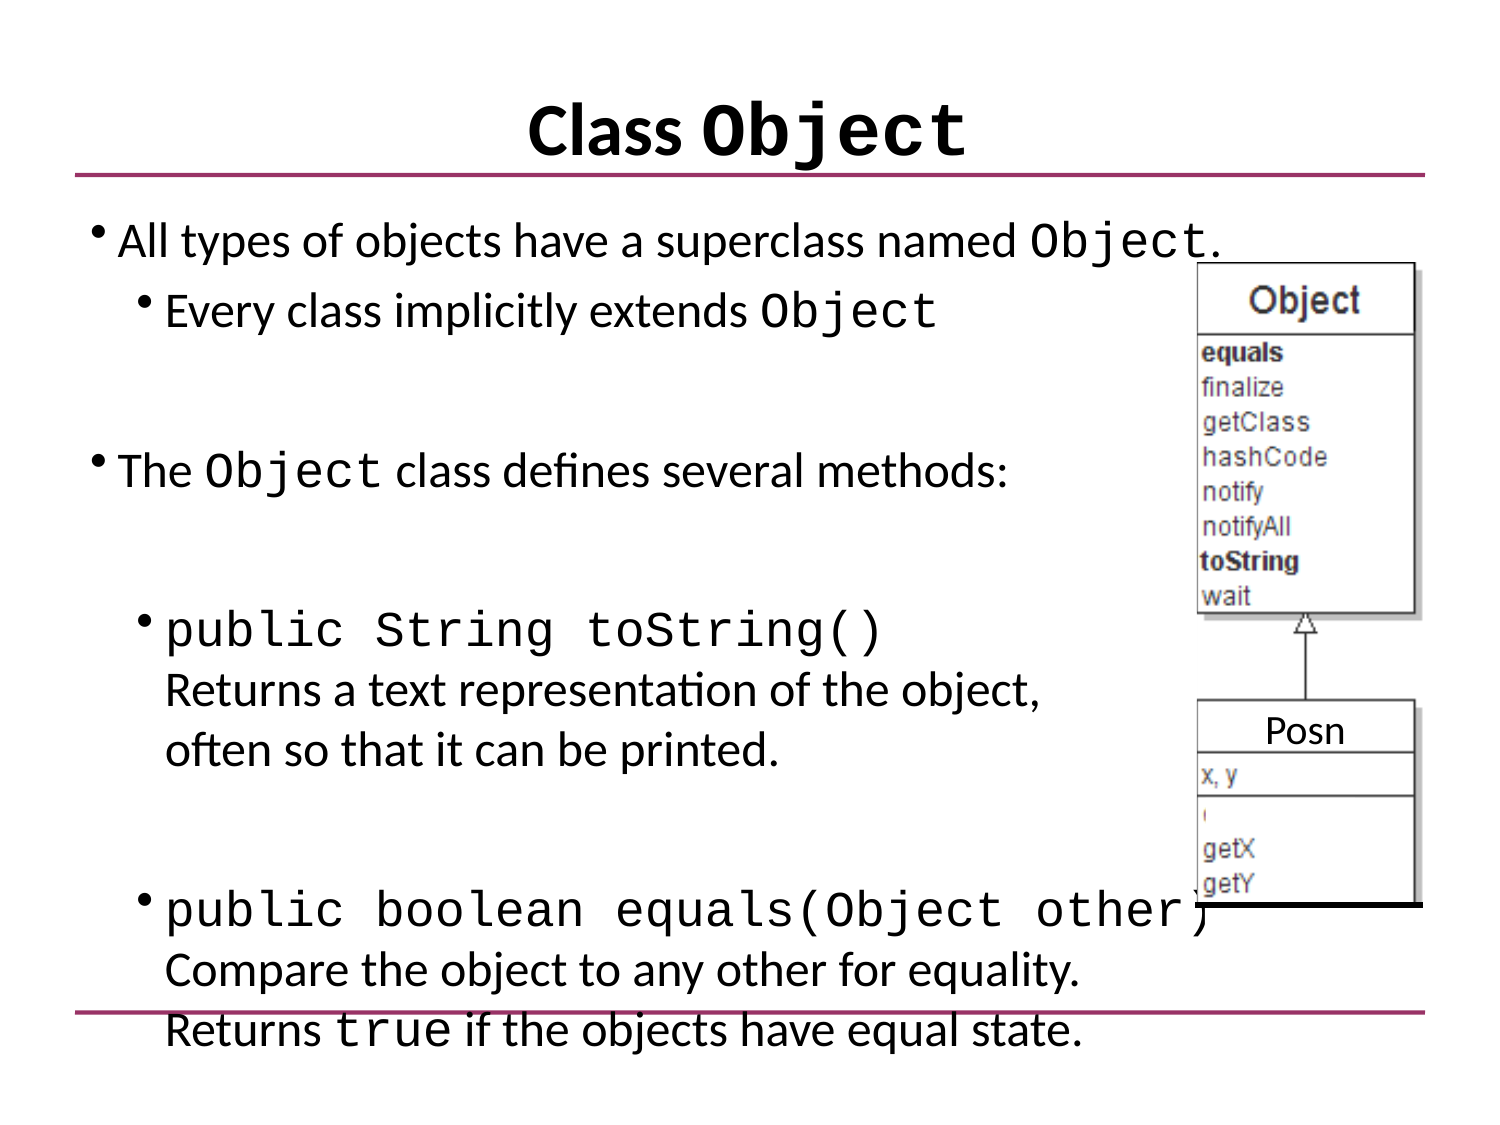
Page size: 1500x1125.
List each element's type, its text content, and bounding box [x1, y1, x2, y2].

title Class Object [75, 75, 1425, 175]
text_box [1195, 262, 1425, 938]
list All types of objects have a superclass named Object. Every class implicitly extends Object The Object class defines several methods: public String toString() Returns a text representation of the object, often so that it can be printed. public boolean equals(Object other) Compare the object to any other for equality. Returns true if the objects have equal state. [75, 200, 1425, 1000]
